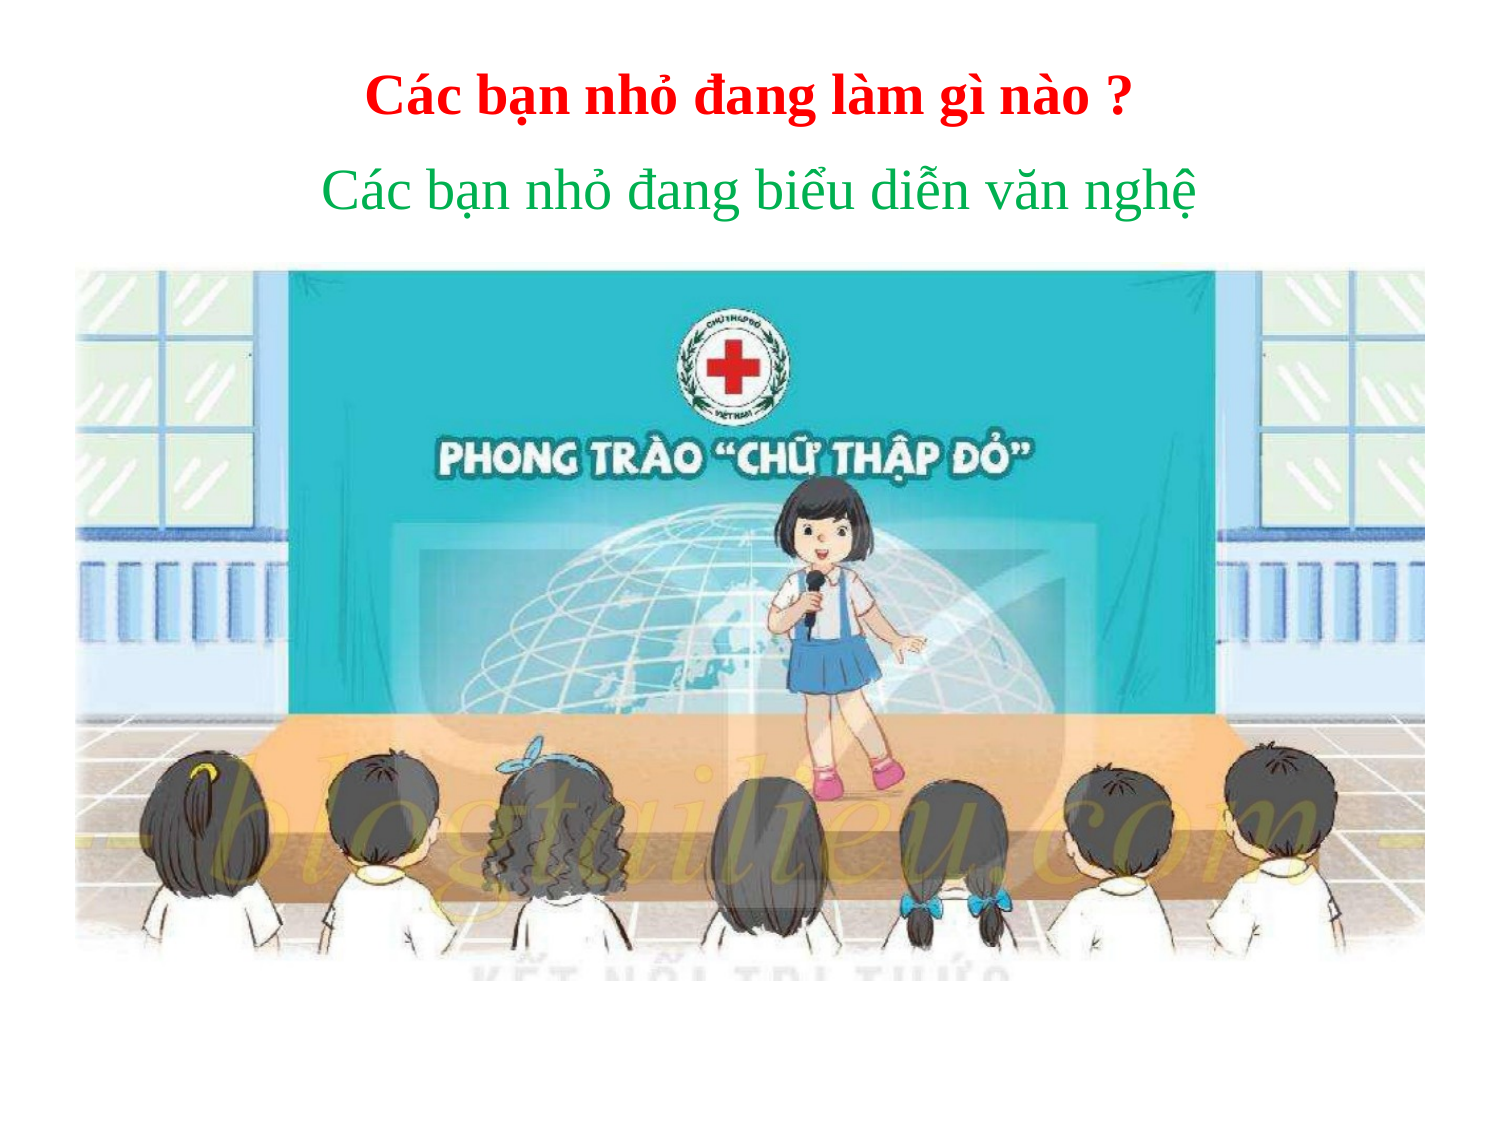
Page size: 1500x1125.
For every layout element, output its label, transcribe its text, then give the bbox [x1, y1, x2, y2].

title Các bạn nhỏ đang làm gì nào ? [75, 45, 1425, 138]
text_box Các bạn nhỏ đang biểu diễn văn nghệ [306, 144, 1228, 229]
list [74, 262, 1426, 981]
